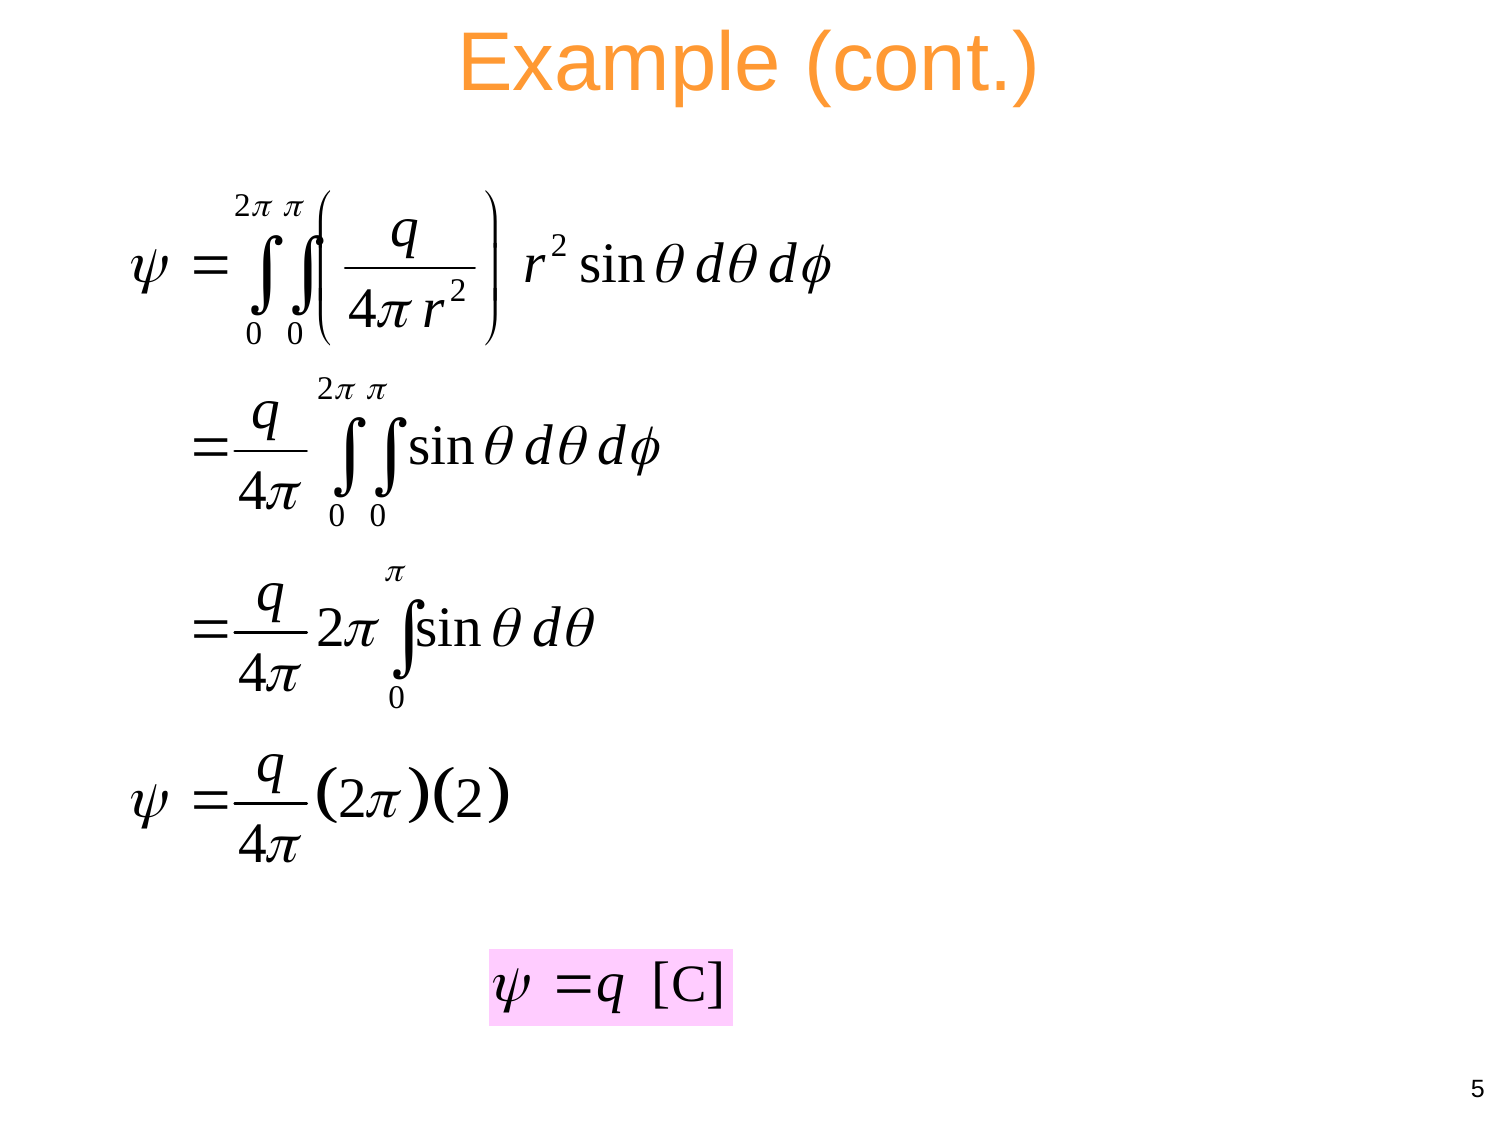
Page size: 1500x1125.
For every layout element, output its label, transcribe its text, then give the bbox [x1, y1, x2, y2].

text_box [126, 177, 844, 877]
slide_number 5 [1187, 1050, 1500, 1125]
text_box Example (cont.) [166, 0, 1332, 115]
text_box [488, 949, 734, 1026]
